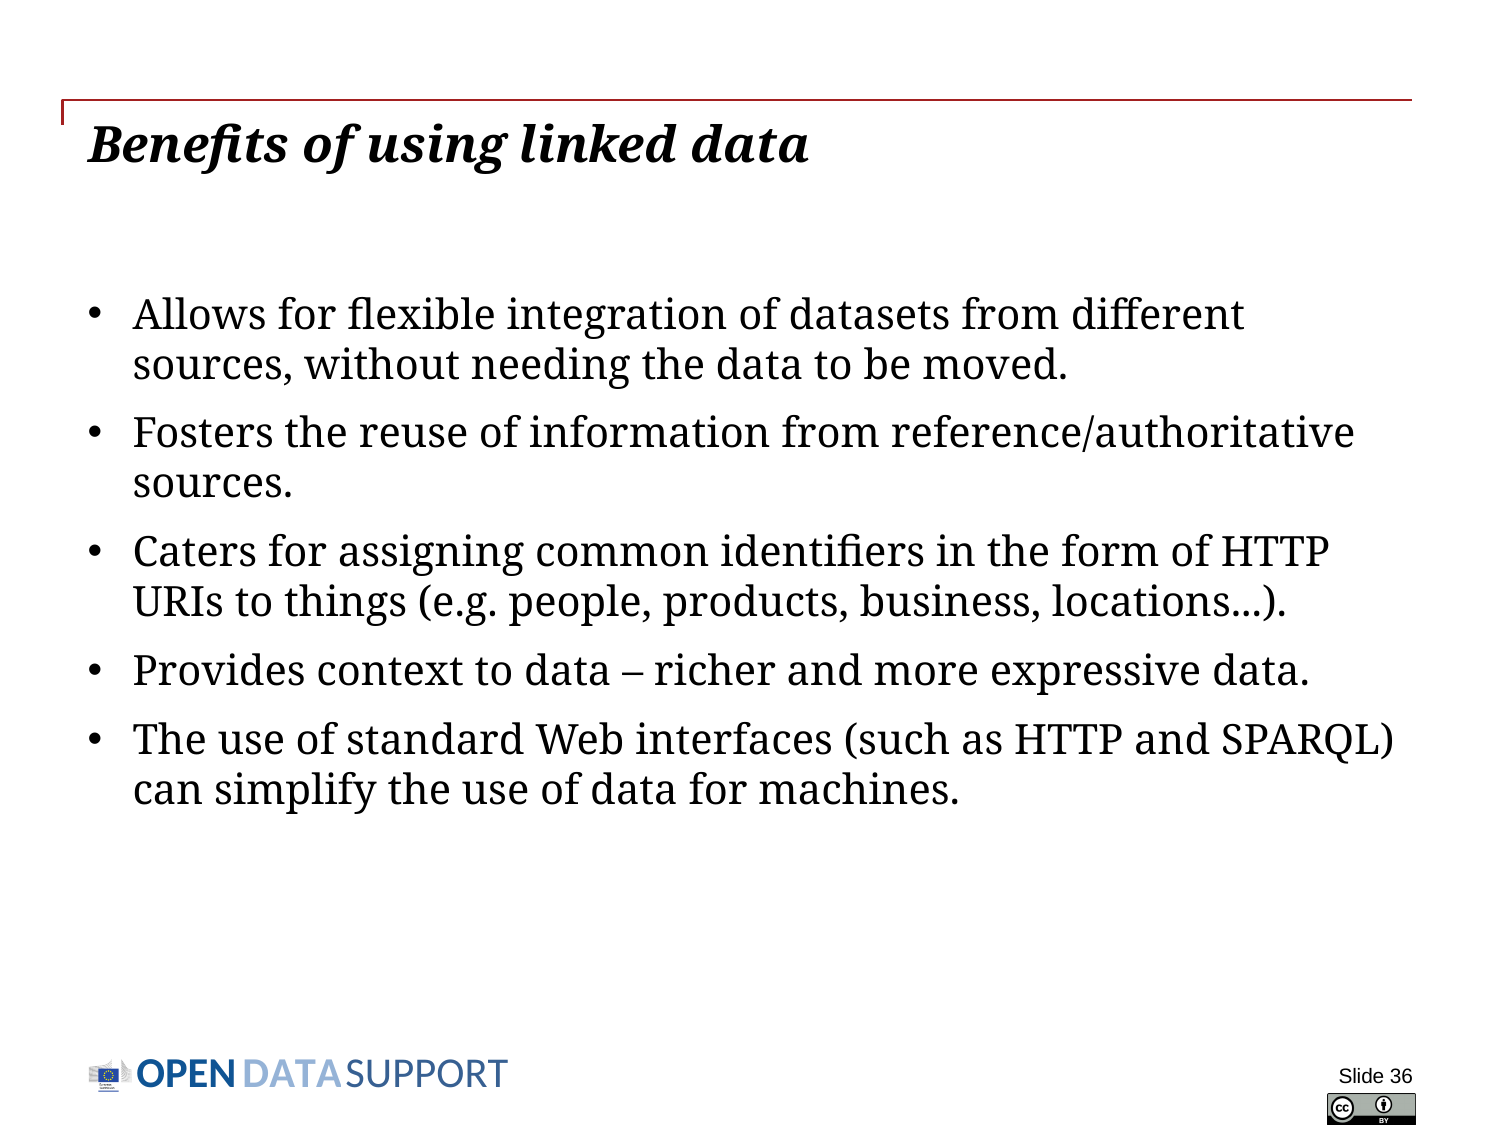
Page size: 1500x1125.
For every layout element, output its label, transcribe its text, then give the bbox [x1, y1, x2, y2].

slide_number Slide 36 [1162, 1062, 1413, 1088]
picture [1327, 1093, 1416, 1125]
list Allows for flexible integration of datasets from different sources, without needing the data to be moved. Fosters the reuse of information from reference/authoritative sources. Caters for assigning common identifiers in the form of HTTP URIs to things (e.g. people, products, business, locations...). Provides context to data – richer and more expressive data. The use of standard Web interfaces (such as HTTP and SPARQL) can simplify the use of data for machines. [87, 287, 1413, 1013]
title Benefits of using linked data [88, 112, 1413, 263]
